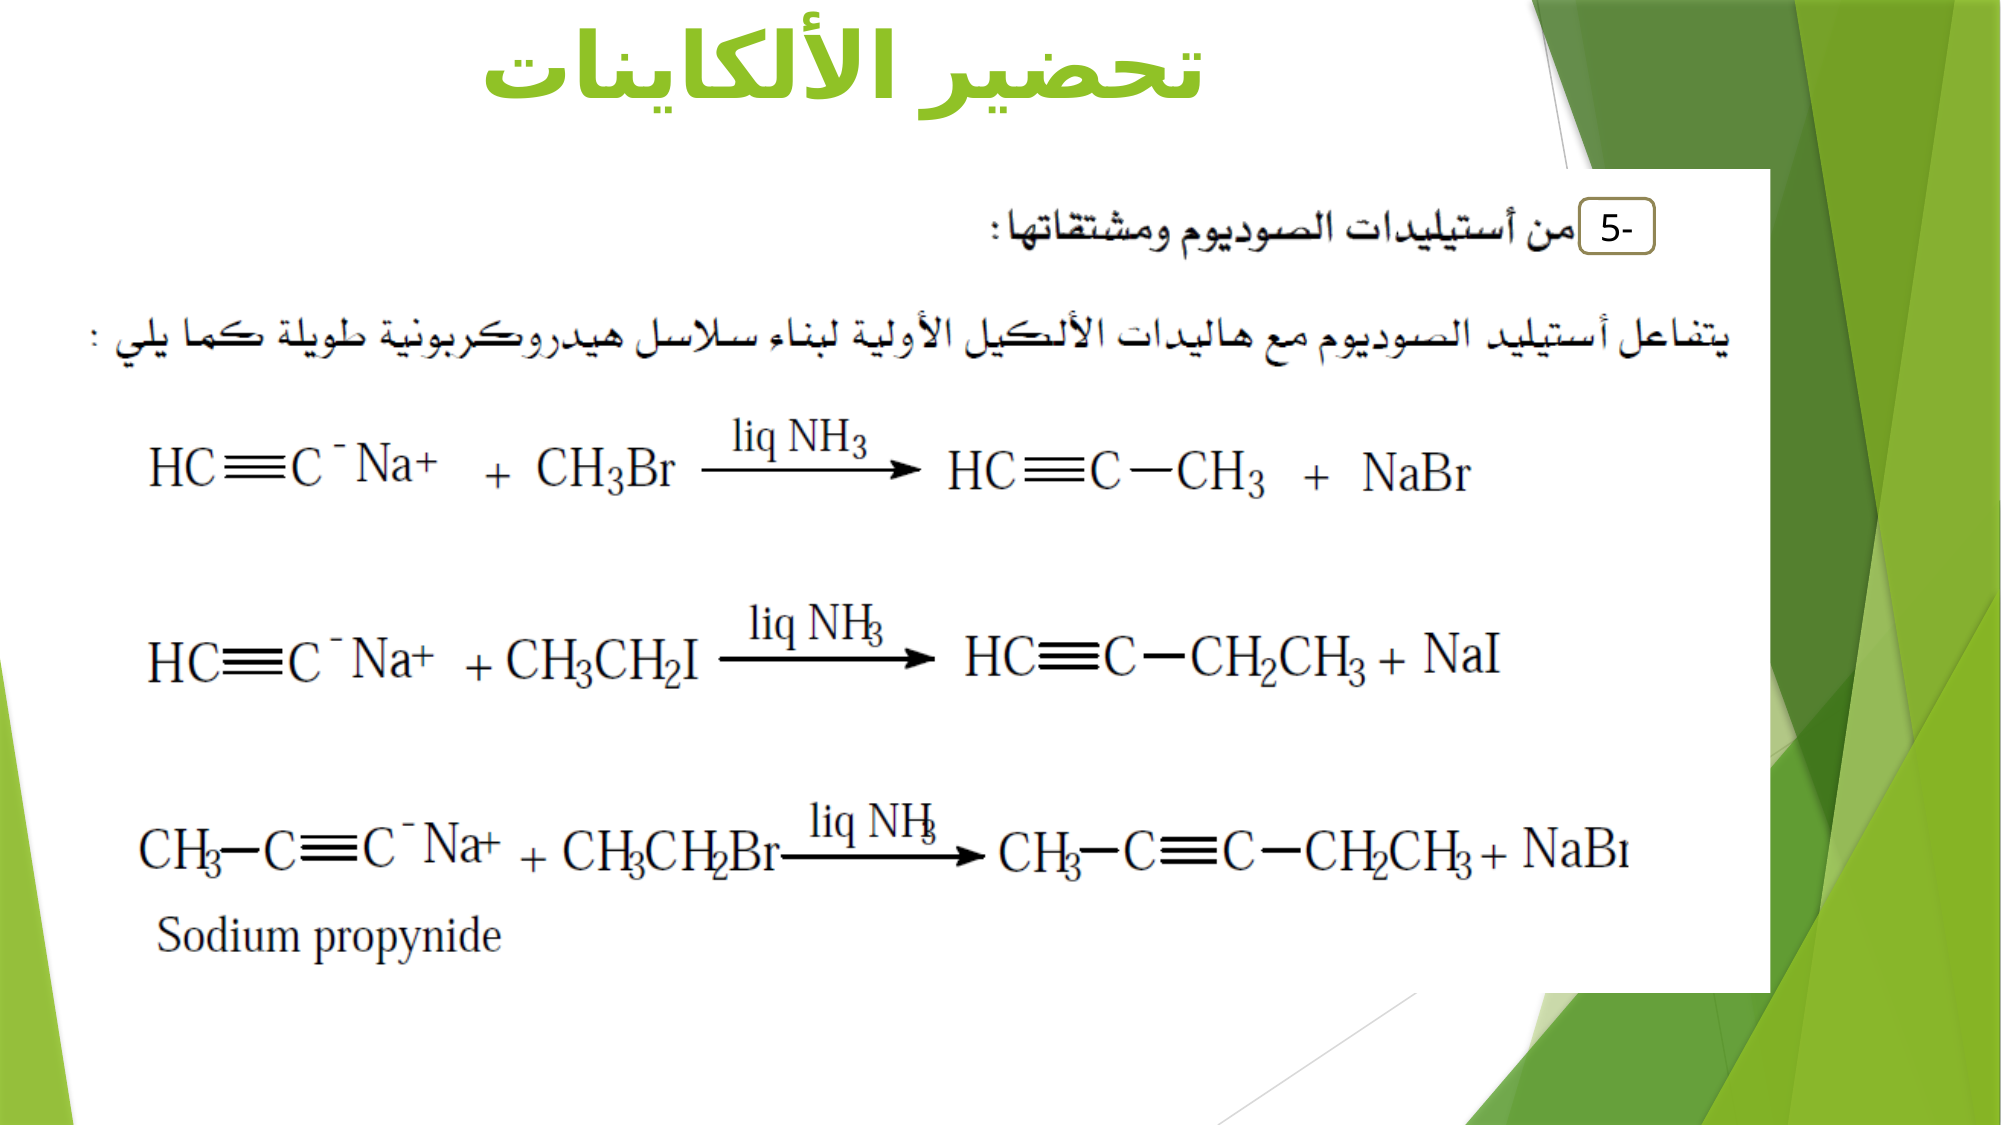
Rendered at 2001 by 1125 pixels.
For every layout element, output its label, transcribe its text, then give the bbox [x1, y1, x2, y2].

text_box تحضير الألكاينات [185, 0, 1504, 117]
picture [56, 168, 1771, 994]
